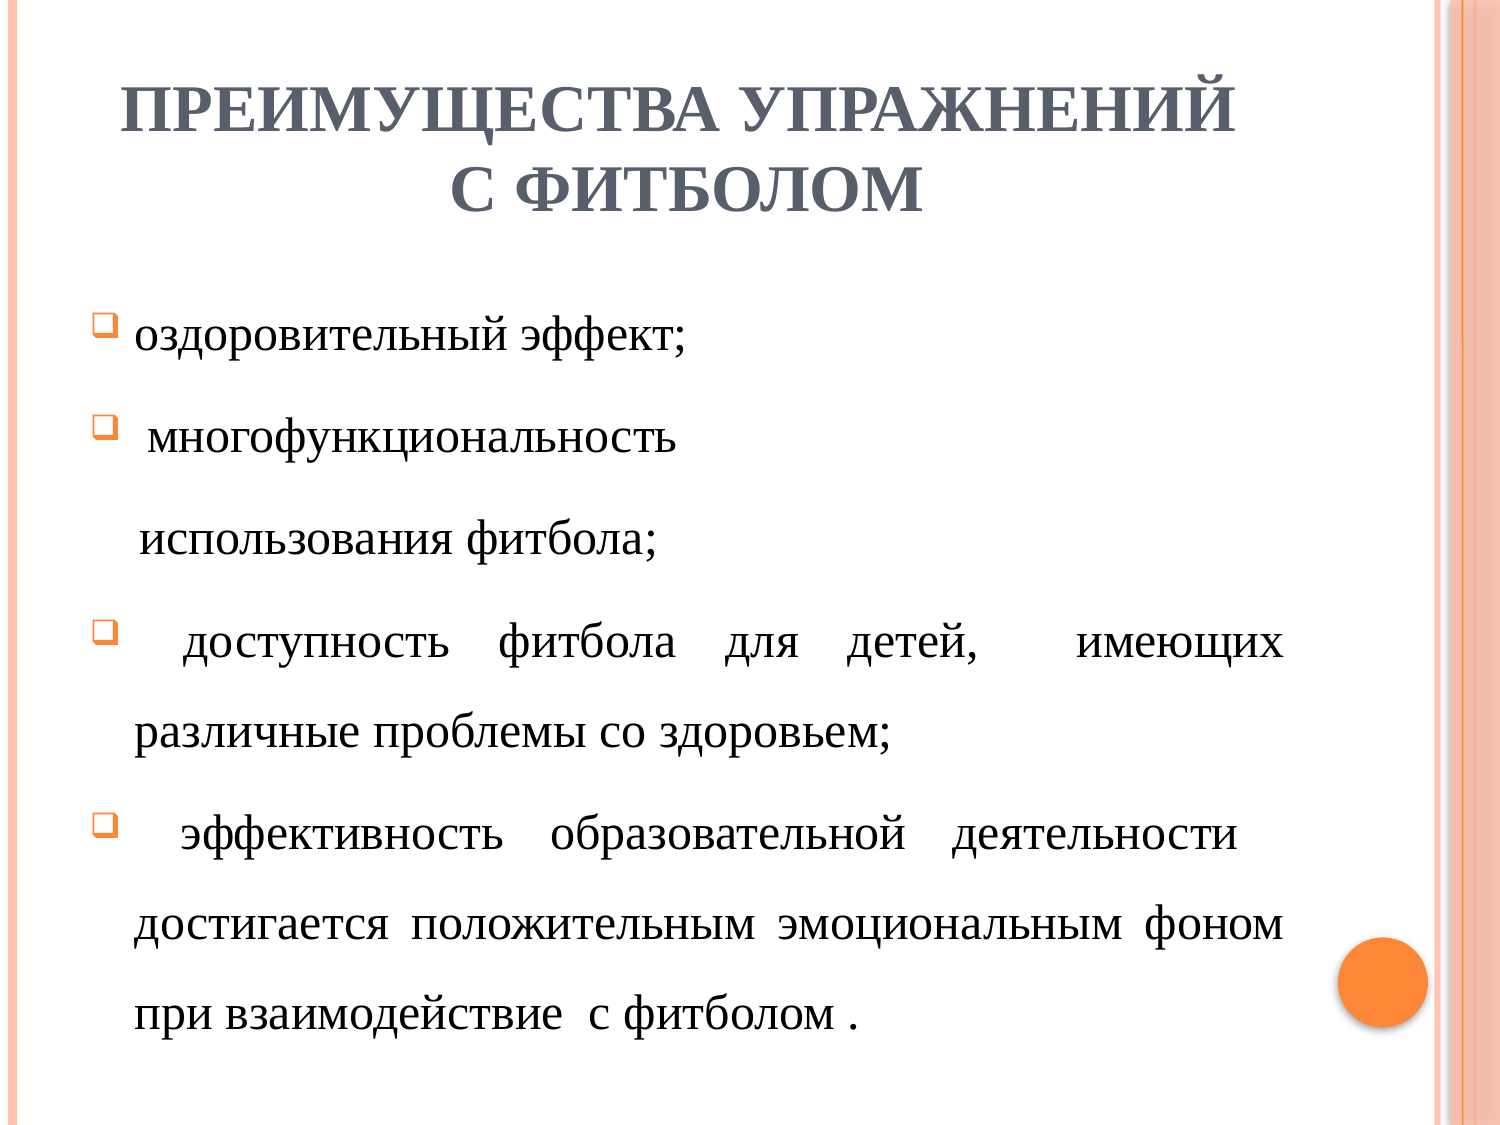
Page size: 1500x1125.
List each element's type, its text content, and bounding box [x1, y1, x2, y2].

title ПРЕИМУЩЕСТВА УПРАЖНЕНИЙ С ФИТБОЛОМ [75, 45, 1300, 233]
list оздоровительный эффект; многофункциональность использования фитбола; доступность фитбола для детей, имеющих различные проблемы со здоровьем; эффективность образовательной деятельности достигается положительным эмоциональным фоном при взаимодействие с фитболом . [75, 262, 1300, 1062]
